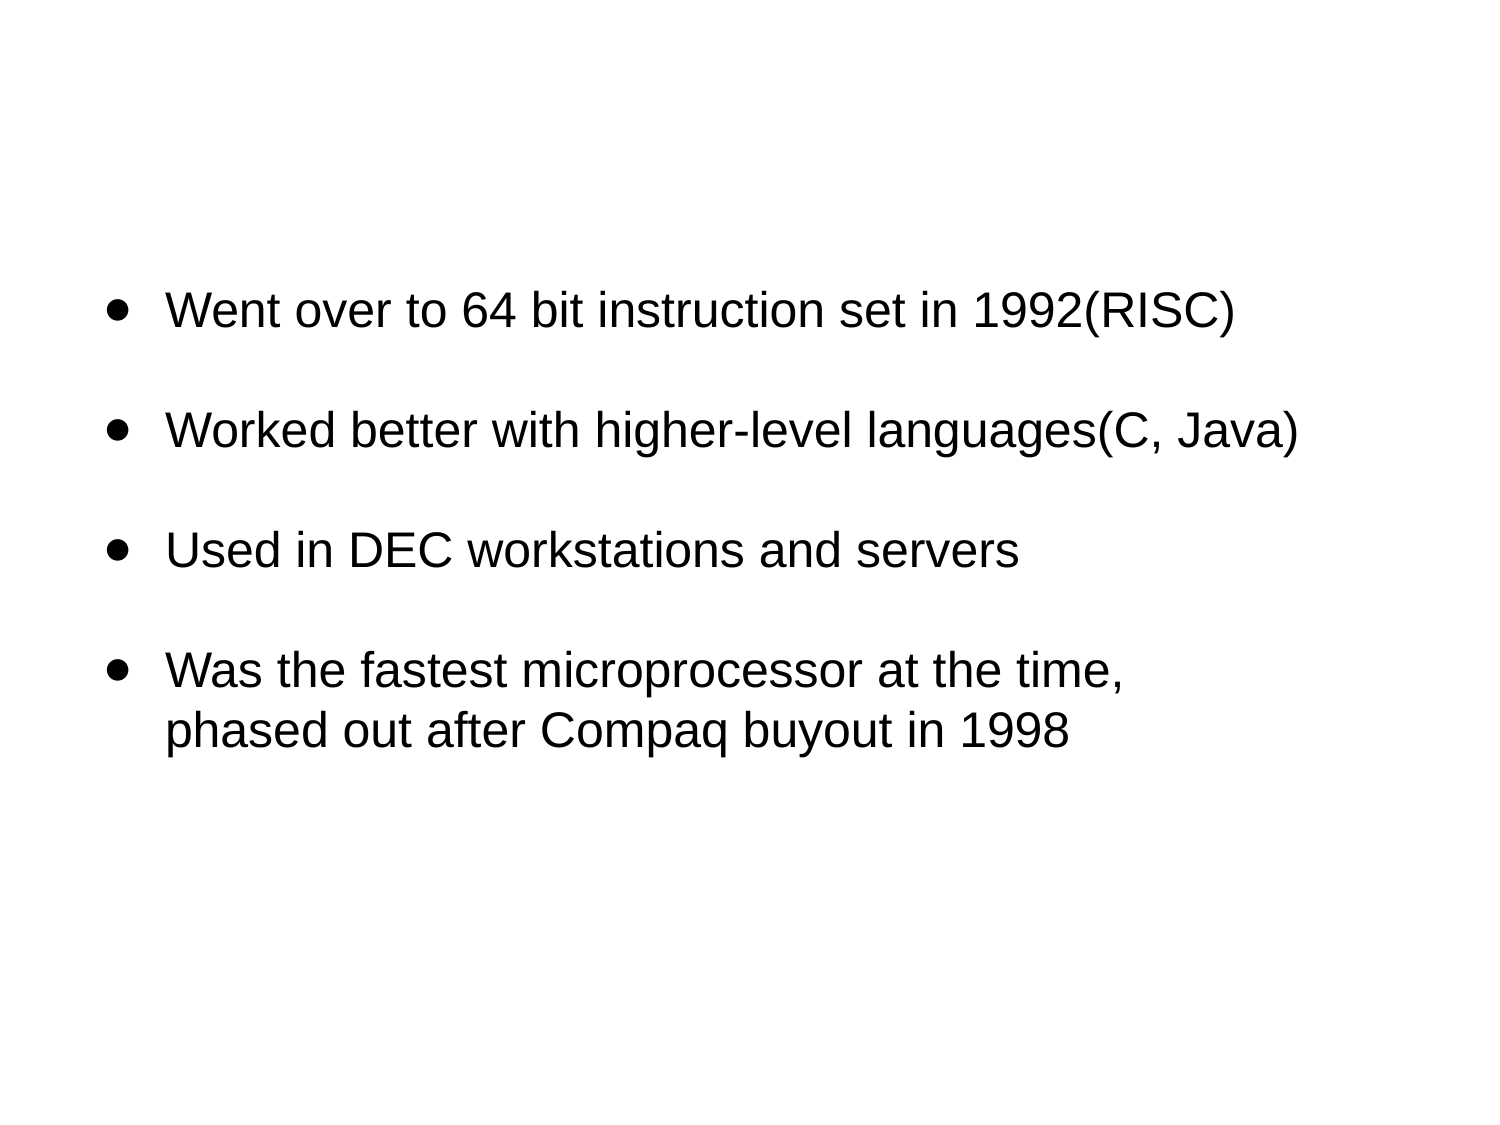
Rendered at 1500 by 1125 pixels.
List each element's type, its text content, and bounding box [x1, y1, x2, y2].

list Went over to 64 bit instruction set in 1992(RISC) Worked better with higher-level languages(C, Java) Used in DEC workstations and servers Was the fastest microprocessor at the time, phased out after Compaq buyout in 1998 [75, 262, 1425, 1078]
